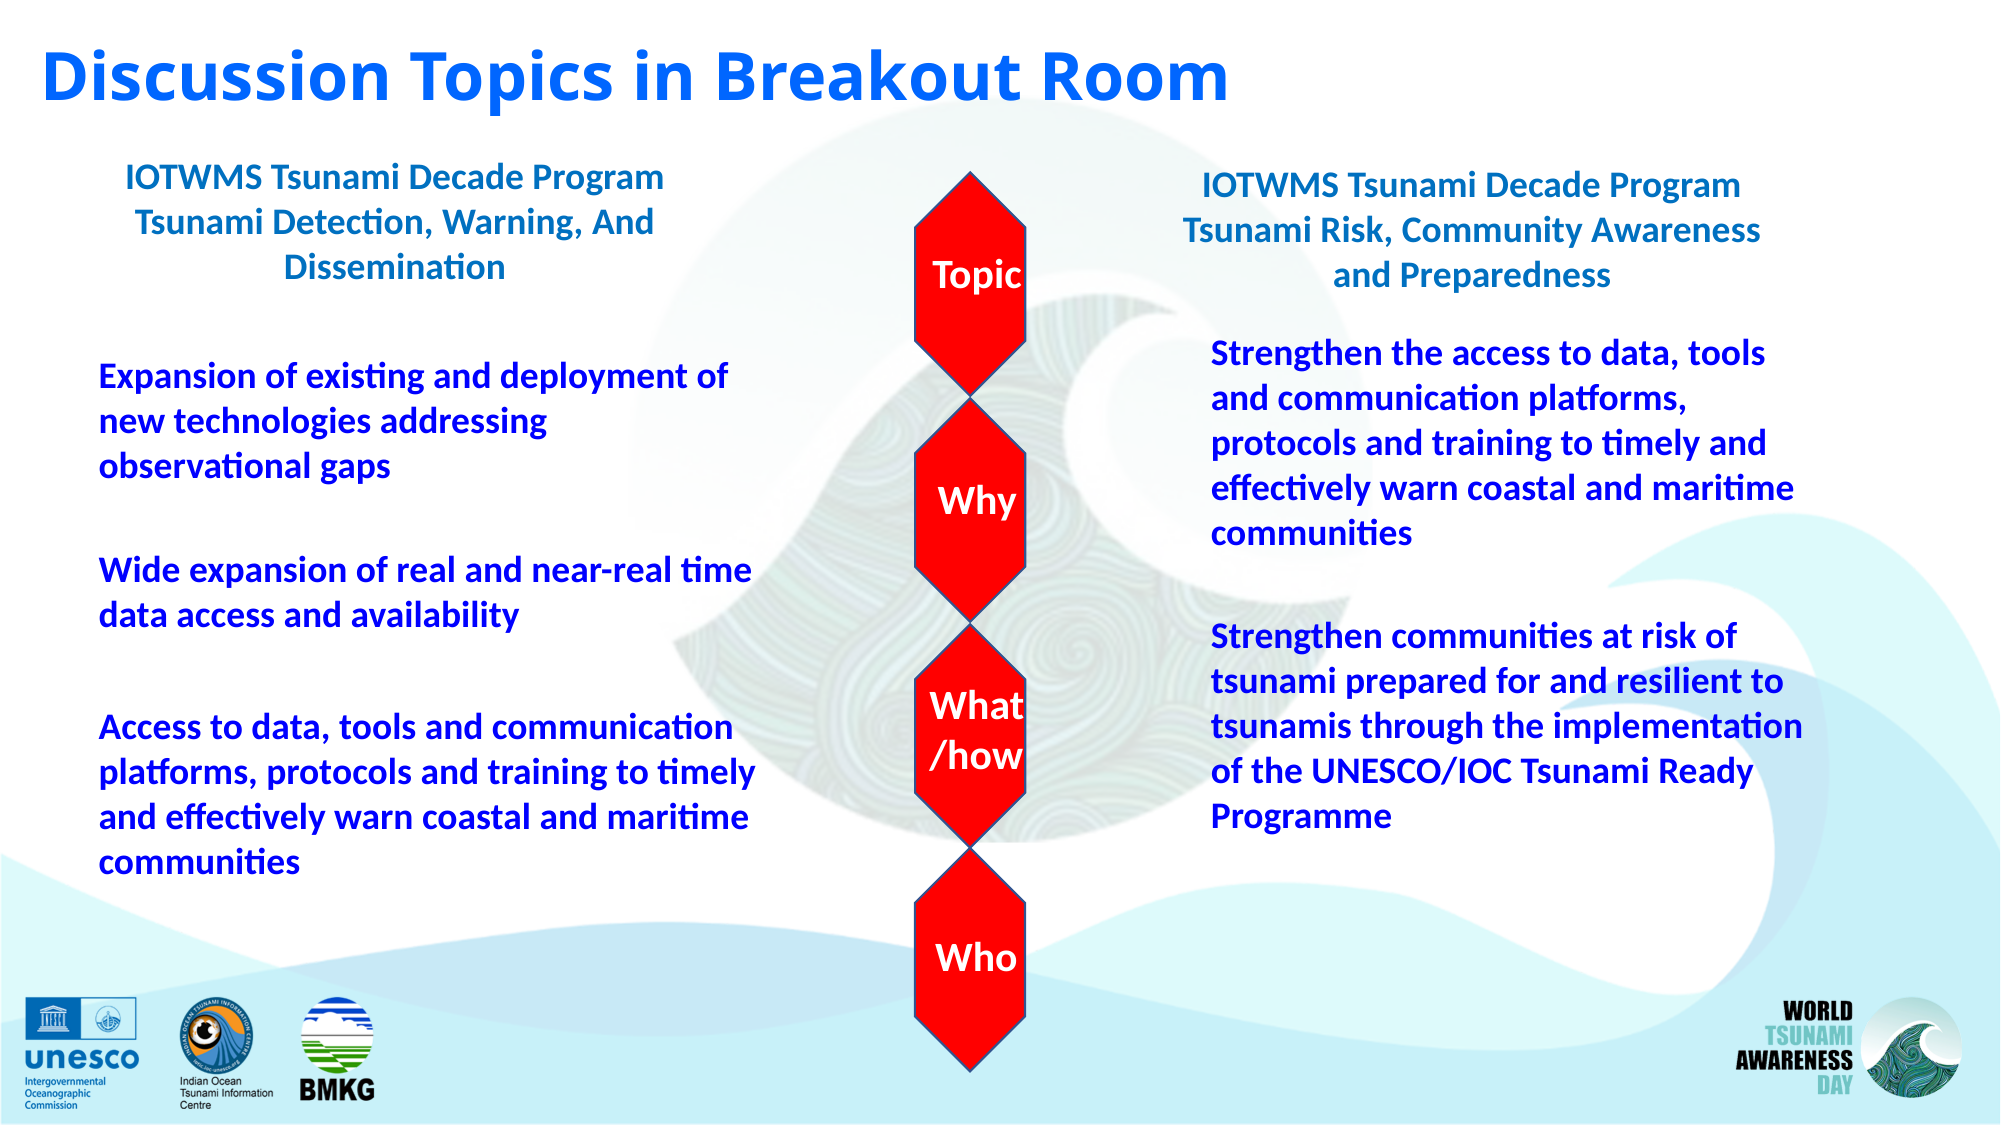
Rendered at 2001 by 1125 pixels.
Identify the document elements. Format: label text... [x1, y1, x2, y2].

text_box Why [922, 465, 1018, 547]
text_box Access to data, tools and communication platforms, protocols and training to timely and effectively warn coastal and maritime communities [83, 694, 780, 890]
text_box Wide expansion of real and near-real time data access and availability [83, 537, 780, 642]
text_box Strengthen communities at risk of tsunami prepared for and resilient to tsunamis through the implementation of the UNESCO/IOC Tsunami Ready Programme [1196, 603, 1837, 844]
text_box Who [920, 922, 1019, 1004]
text_box [913, 846, 1027, 1073]
text_box Discussion Topics in Breakout Room [25, 22, 1877, 135]
text_box [914, 397, 1027, 623]
text_box What /how [914, 670, 1026, 802]
text_box Topic [917, 239, 1023, 321]
text_box [914, 170, 1027, 398]
text_box IOTWMS Tsunami Decade Program Tsunami Risk, Community Awareness and Preparedness [1160, 152, 1784, 303]
text_box IOTWMS Tsunami Decade Program Tsunami Detection, Warning, And Dissemination [83, 144, 707, 295]
text_box Strengthen the access to data, tools and communication platforms, protocols and training to timely and effectively warn coastal and maritime communities [1196, 320, 1837, 560]
picture [0, 0, 2001, 1125]
text_box [922, 802, 1018, 848]
text_box [922, 622, 1018, 670]
text_box Expansion of existing and deployment of new technologies addressing observational gaps [83, 343, 780, 494]
